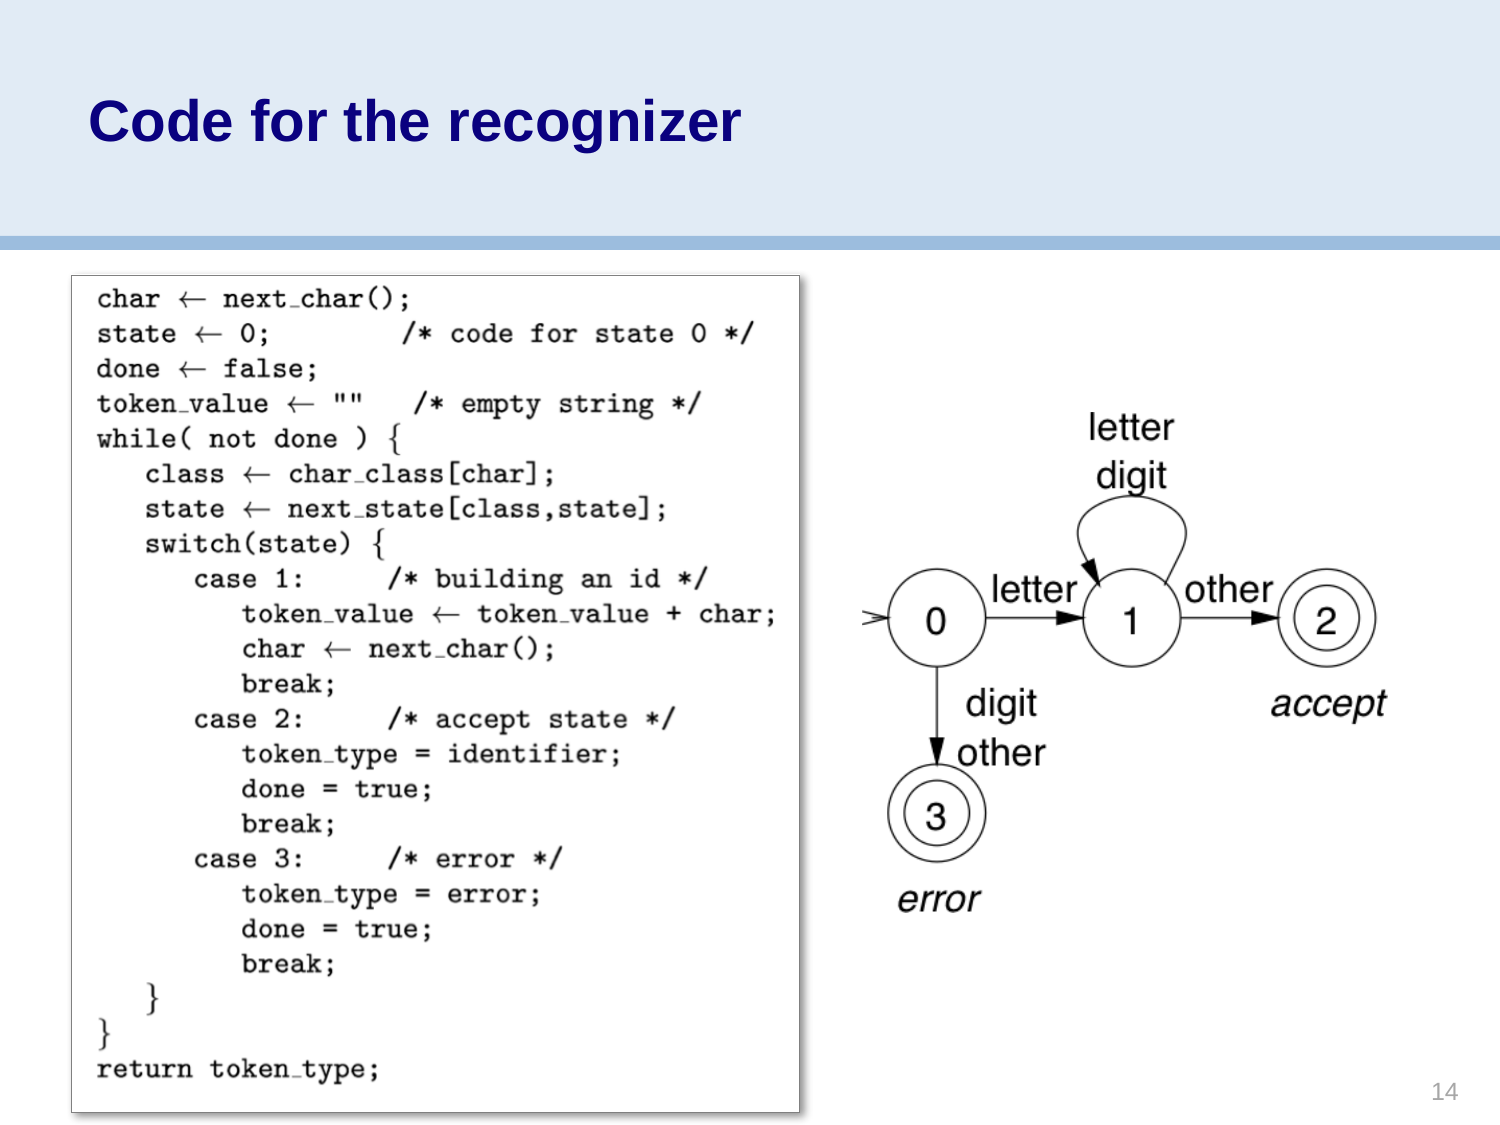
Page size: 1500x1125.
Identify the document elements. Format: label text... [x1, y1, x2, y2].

slide_number 14 [1237, 1074, 1460, 1105]
picture [862, 412, 1388, 913]
title Code for the recognizer [88, 90, 1413, 226]
picture [70, 274, 801, 1113]
